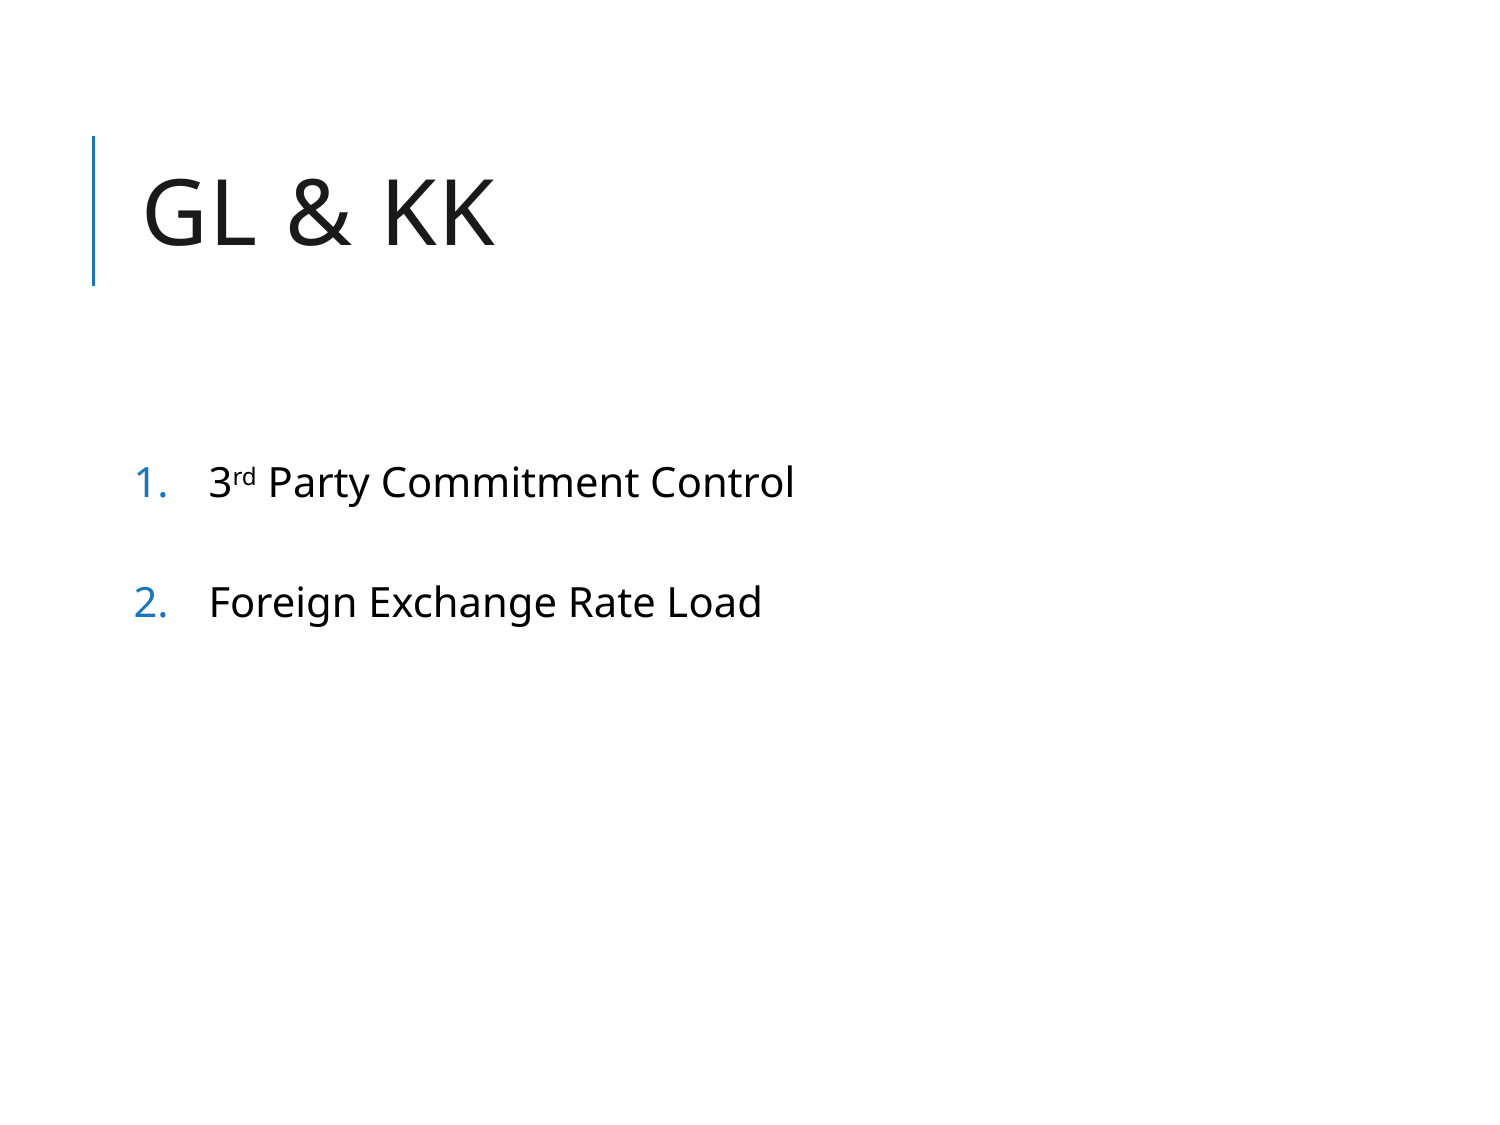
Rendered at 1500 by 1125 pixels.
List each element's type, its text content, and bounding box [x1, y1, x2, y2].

title GL & KK [126, 96, 1322, 342]
list 3rd Party Commitment Control Foreign Exchange Rate Load [126, 375, 1322, 920]
